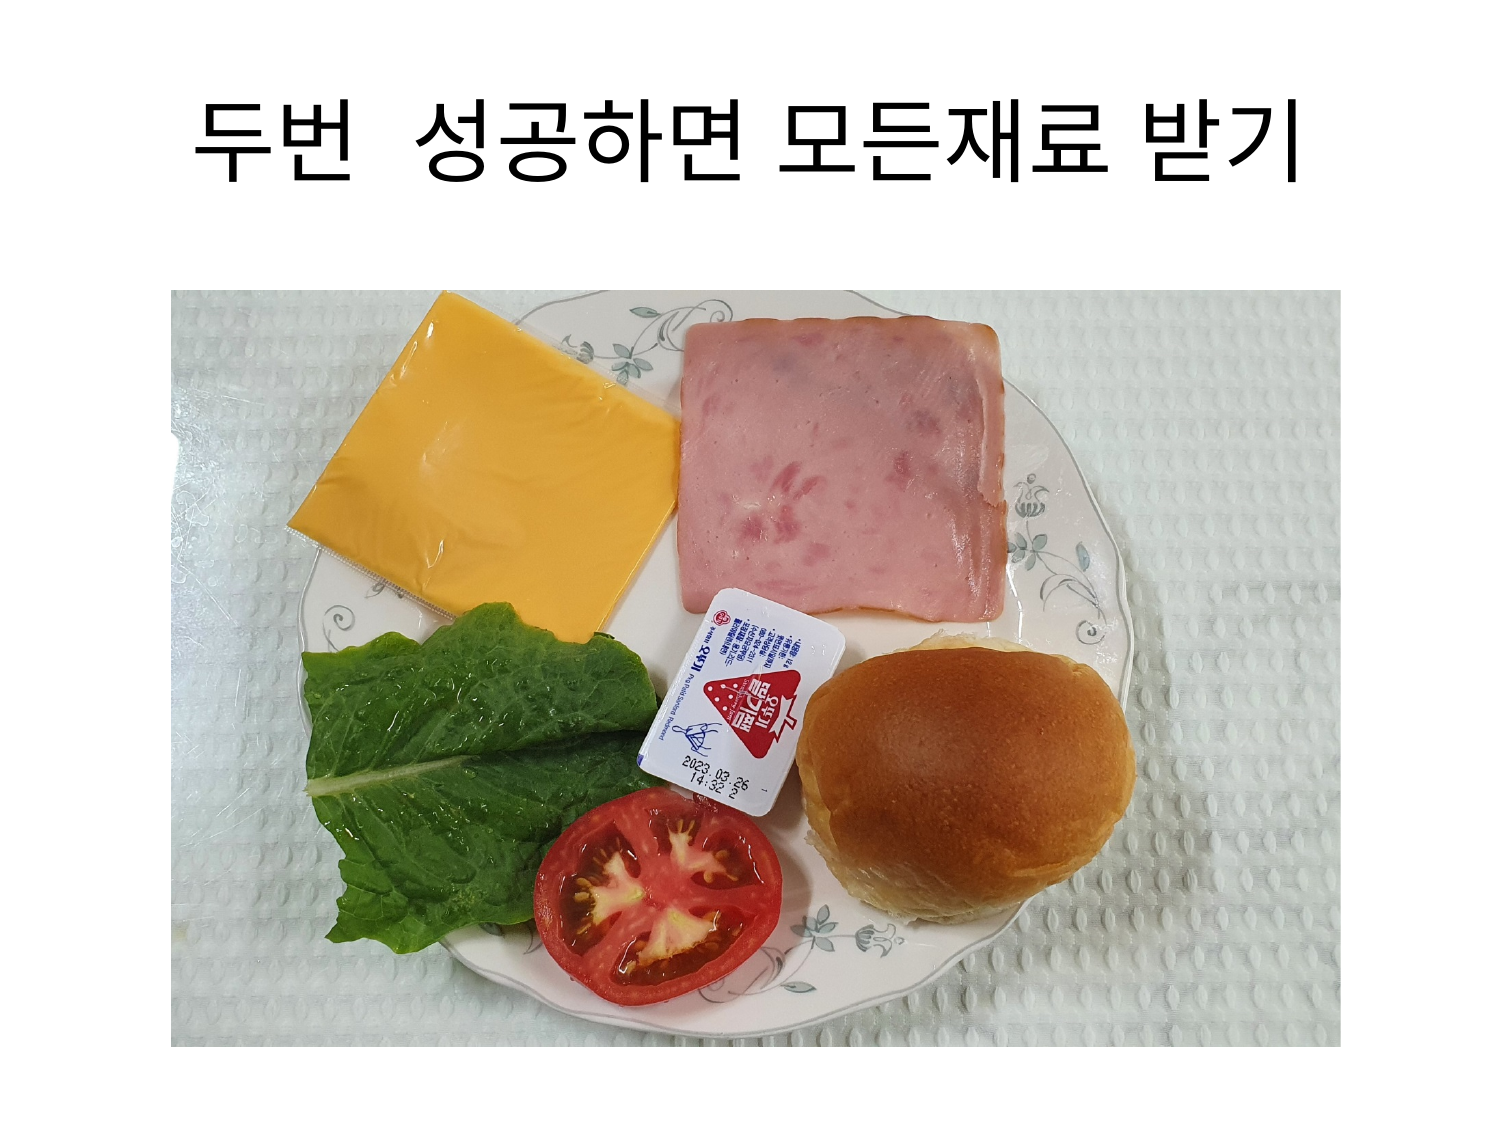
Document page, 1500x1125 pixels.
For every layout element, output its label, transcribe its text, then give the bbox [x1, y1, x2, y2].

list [170, 290, 1341, 1047]
title 두번 성공하면 모든재료 받기 [75, 45, 1425, 233]
